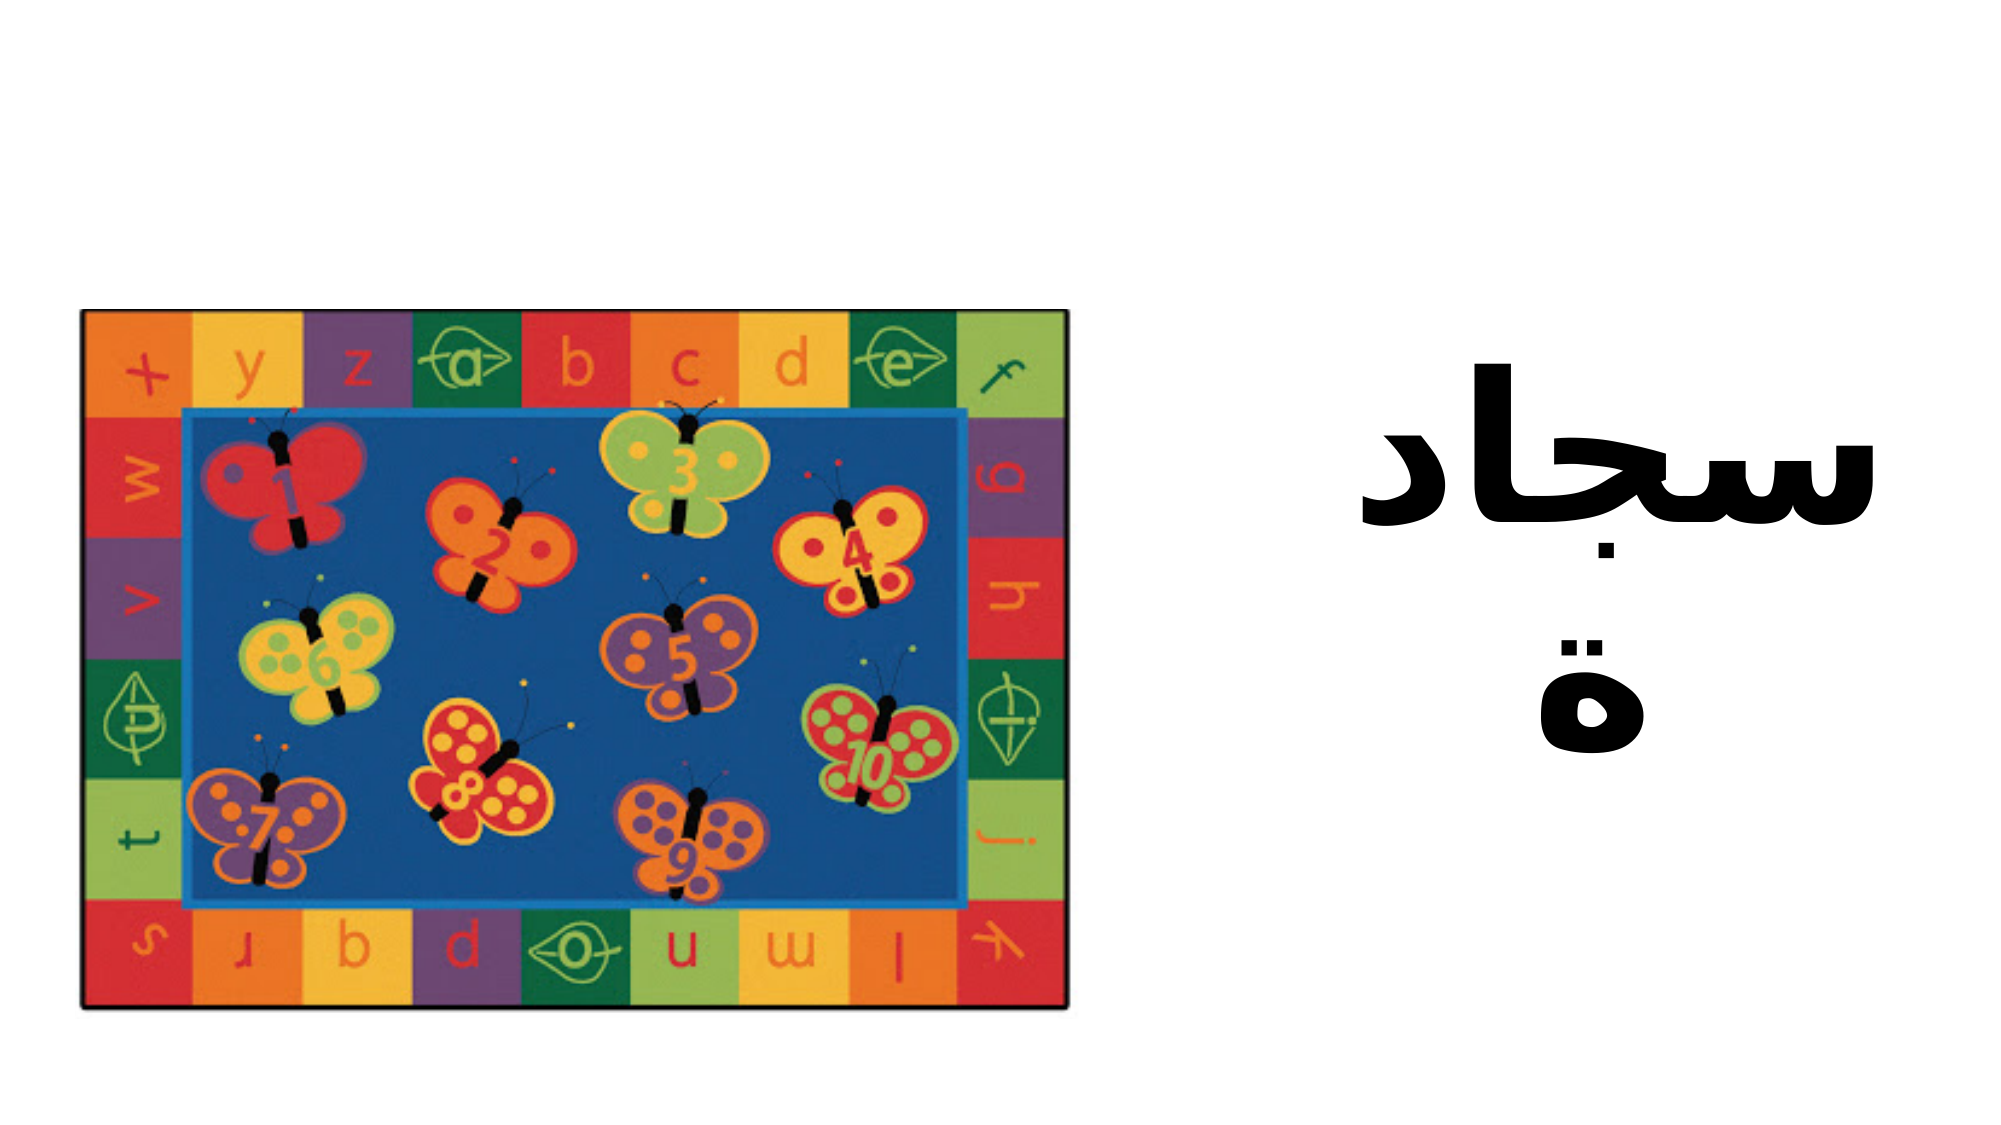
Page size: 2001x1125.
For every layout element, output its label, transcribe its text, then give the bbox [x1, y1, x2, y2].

picture [74, 309, 1079, 1020]
title سجادة [1328, 440, 1913, 696]
